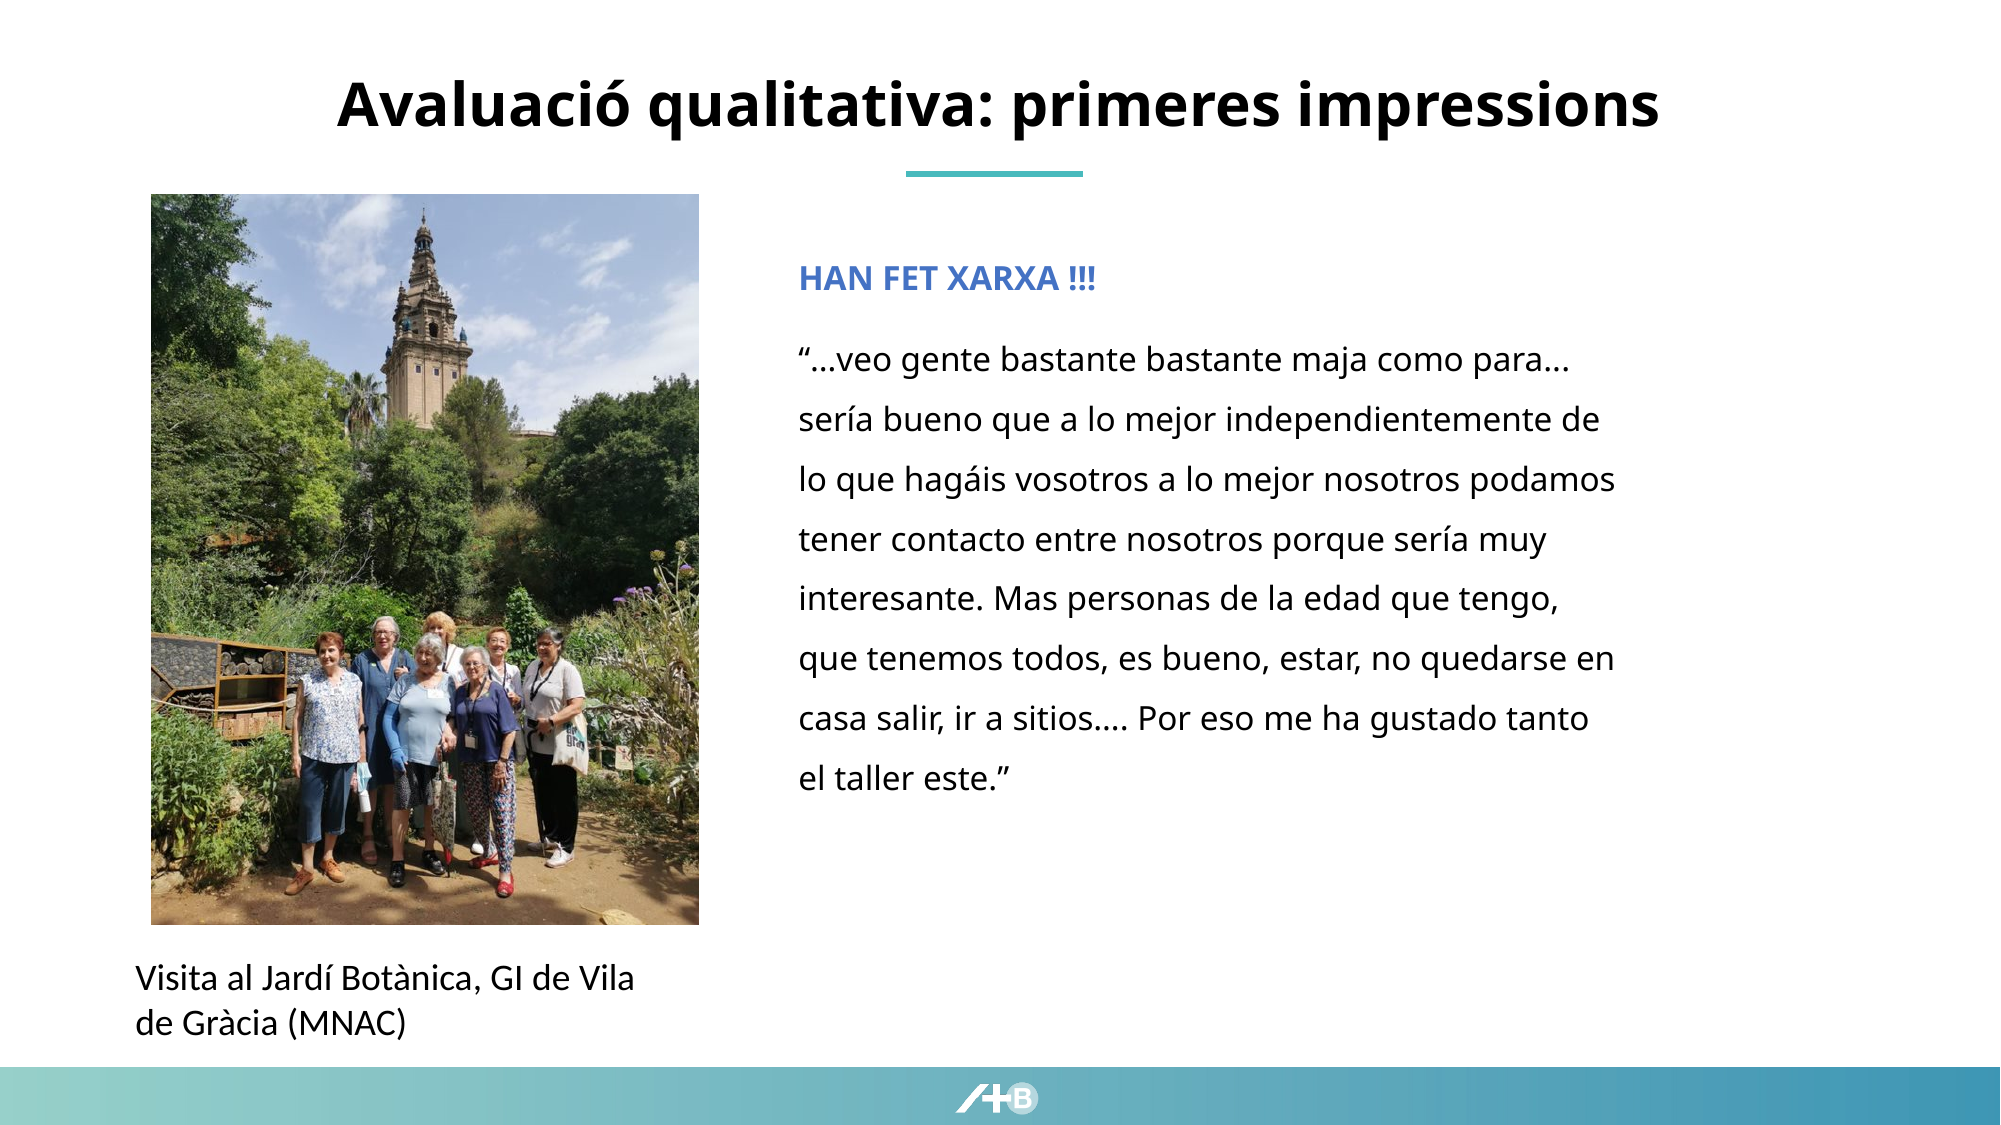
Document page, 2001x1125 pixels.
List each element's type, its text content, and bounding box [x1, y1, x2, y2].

picture [0, 1067, 2000, 1125]
title Avaluació qualitativa: primeres impressions [137, 41, 1863, 174]
picture [151, 194, 699, 925]
text_box Visita al Jardí Botànica, GI de Vila de Gràcia (MNAC) [120, 945, 731, 1051]
list HAN FET XARXA !!! “…veo gente bastante bastante maja como para... sería bueno que a lo mejor independientemente de lo que hagáis vosotros a lo mejor nosotros podamos tener contacto entre nosotros porque sería muy interesante. Mas personas de la edad que tengo, que tenemos todos, es bueno, estar, no quedarse en casa salir, ir a sitios…. Por eso me ha gustado tanto el taller este.” [783, 229, 1634, 944]
